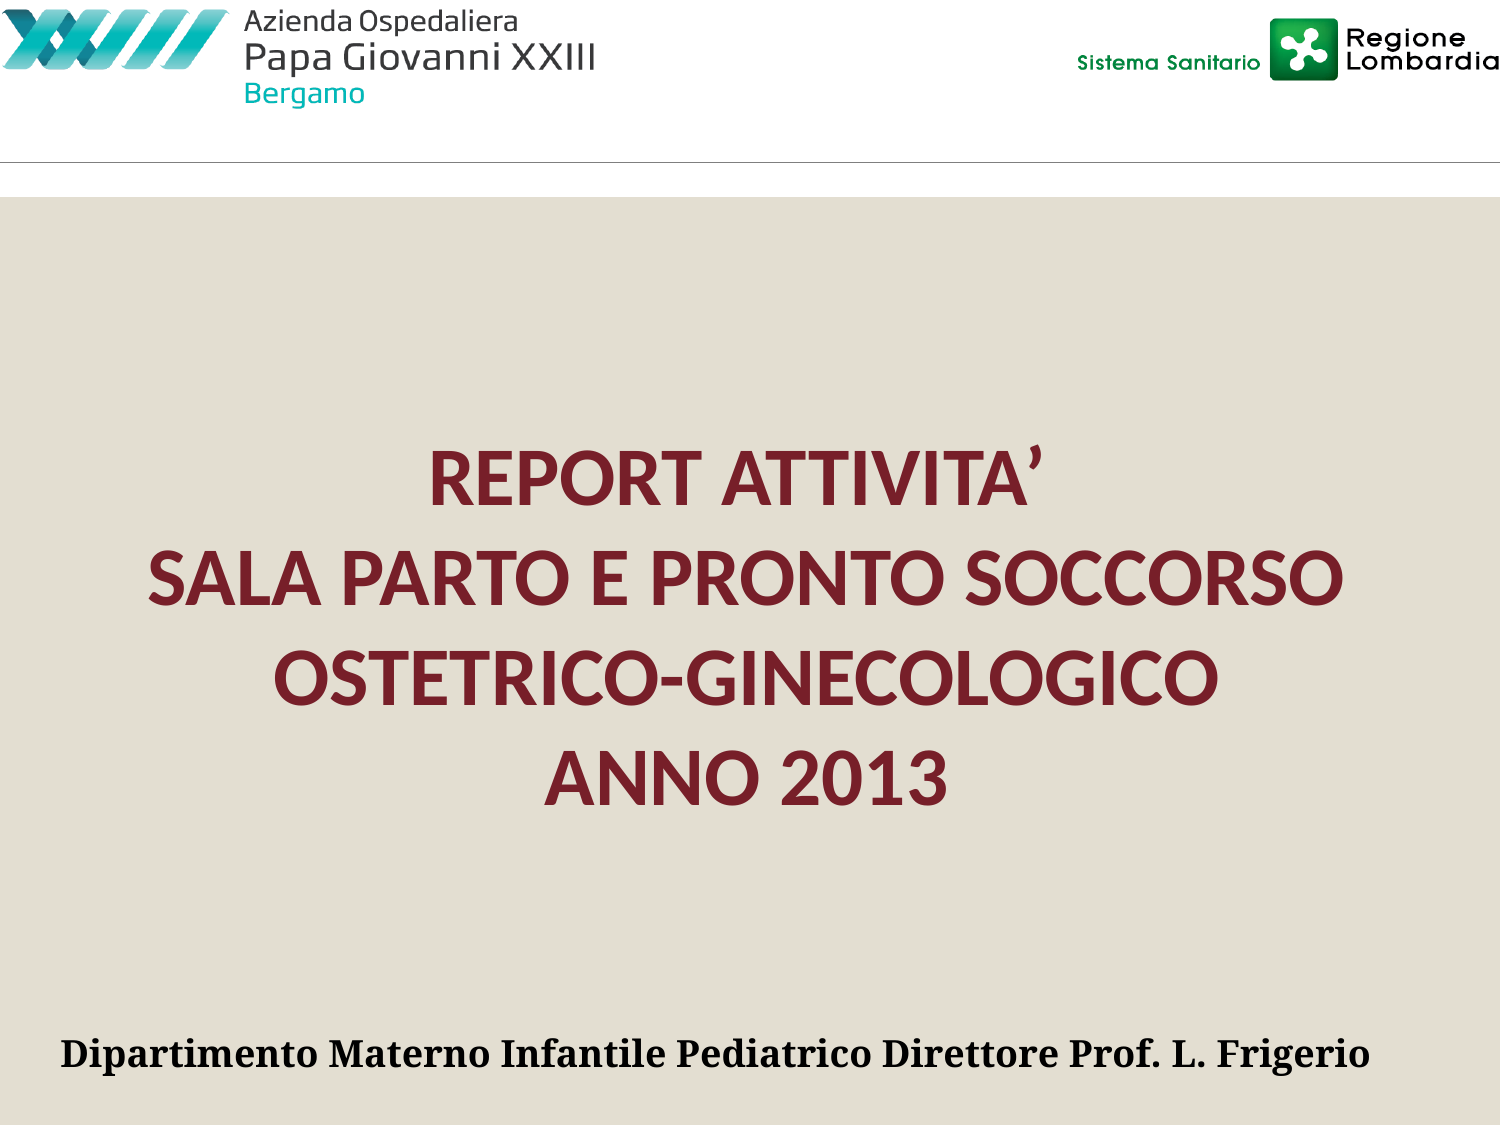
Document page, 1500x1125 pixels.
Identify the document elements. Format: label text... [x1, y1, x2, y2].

text_box Dipartimento Materno Infantile Pediatrico Direttore Prof. L. Frigerio [45, 1023, 1387, 1083]
title REPORT ATTIVITA’ SALA PARTO E PRONTO SOCCORSO OSTETRICO-GINECOLOGICO ANNO 2013 [64, 205, 1432, 823]
picture [0, 0, 1500, 197]
table_header [250, 478, 1376, 647]
